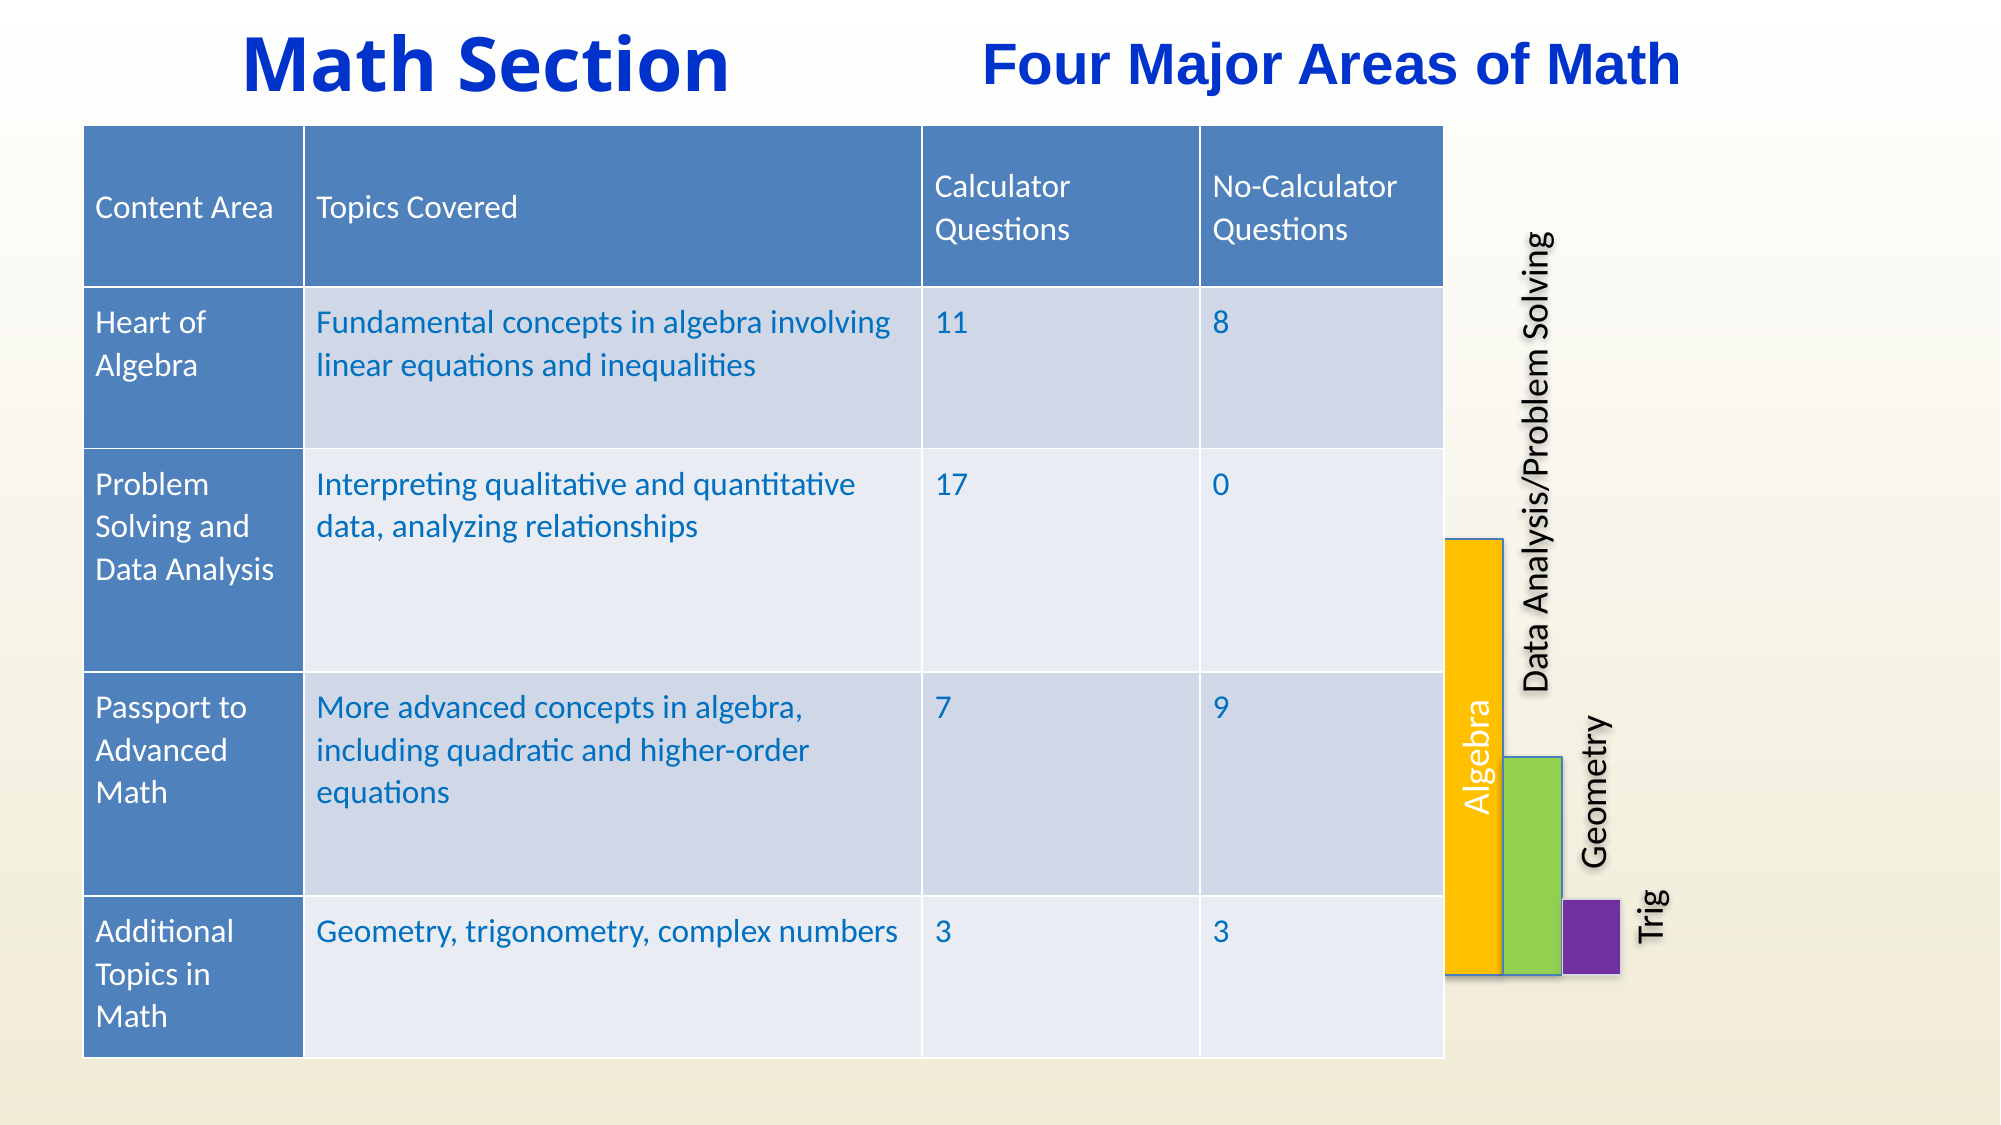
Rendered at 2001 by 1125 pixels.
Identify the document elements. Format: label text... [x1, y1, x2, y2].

table_cell 17 [923, 449, 1199, 671]
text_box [1443, 167, 1678, 986]
table_cell Additional Topics in Math [84, 897, 303, 1057]
table_cell 9 [1201, 673, 1438, 895]
table_header No-Calculator Questions [1201, 126, 1443, 286]
table_cell 3 [923, 897, 1199, 1057]
text_box Math Section [118, 18, 855, 115]
text_box Four Major Areas of Math [932, 18, 1698, 104]
text_box [1380, 96, 2000, 1125]
table_cell Fundamental concepts in algebra involving linear equations and inequalities [305, 288, 921, 448]
table_cell More advanced concepts in algebra, including quadratic and higher-order equations [305, 673, 921, 895]
table_header Topics Covered [305, 126, 921, 286]
table_header Content Area [84, 126, 303, 286]
table_cell Problem Solving and Data Analysis [84, 449, 303, 671]
table_cell 3 [1201, 897, 1443, 1057]
table_cell Passport to Advanced Math [84, 673, 303, 895]
table_cell Heart of Algebra [84, 288, 303, 448]
table_header Calculator Questions [923, 126, 1199, 286]
table_cell Interpreting qualitative and quantitative data, analyzing relationships [305, 449, 921, 671]
table_cell 0 [1201, 449, 1438, 671]
table_cell 8 [1201, 288, 1438, 448]
table_cell 11 [923, 288, 1199, 448]
table_cell 7 [923, 673, 1199, 895]
table_cell Geometry, trigonometry, complex numbers [305, 897, 921, 1057]
